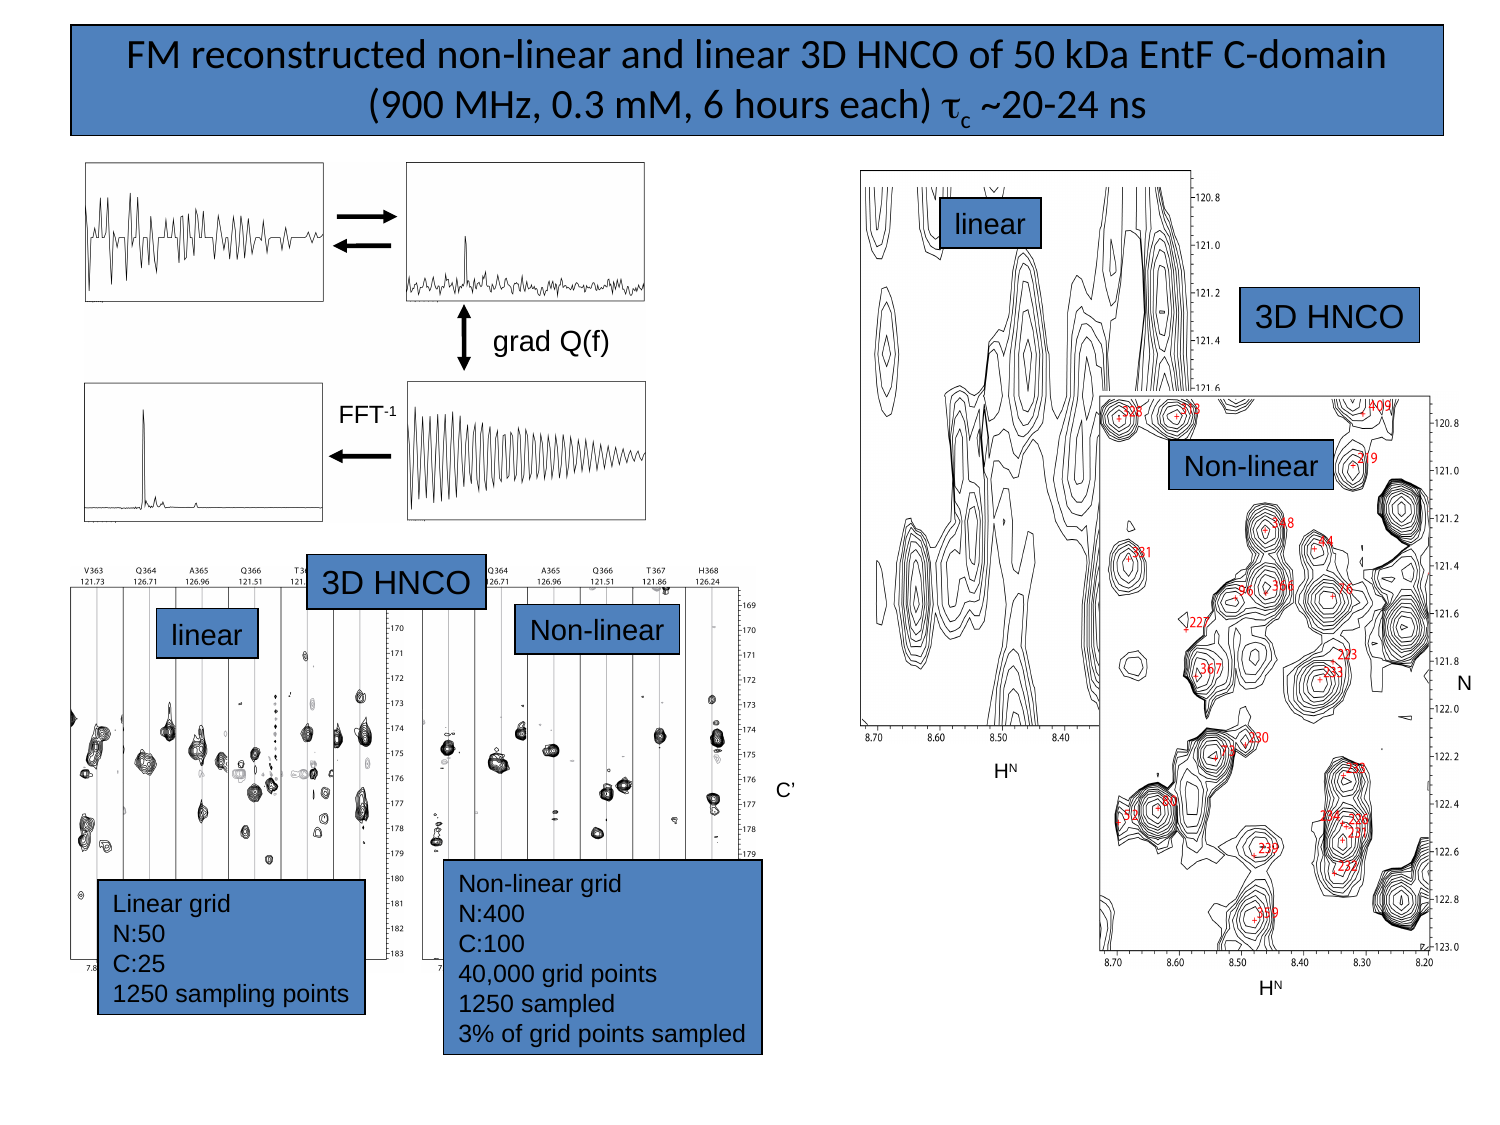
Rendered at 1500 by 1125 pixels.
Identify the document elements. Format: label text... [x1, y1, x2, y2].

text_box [860, 170, 1459, 969]
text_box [70, 554, 811, 1009]
title FM reconstructed non-linear and linear 3D HNCO of 50 kDa EntF C-domain (900 MHz, 0.3 mM, 6 hours each) c ~20-24 ns [70, 24, 1444, 136]
text_box Non-linear grid N:400 C:100 40,000 grid points 1250 sampled 3% of grid points sampled [443, 1018, 763, 1055]
text_box HN [1244, 977, 1298, 1008]
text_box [83, 162, 646, 524]
text_box N [1463, 662, 1488, 702]
